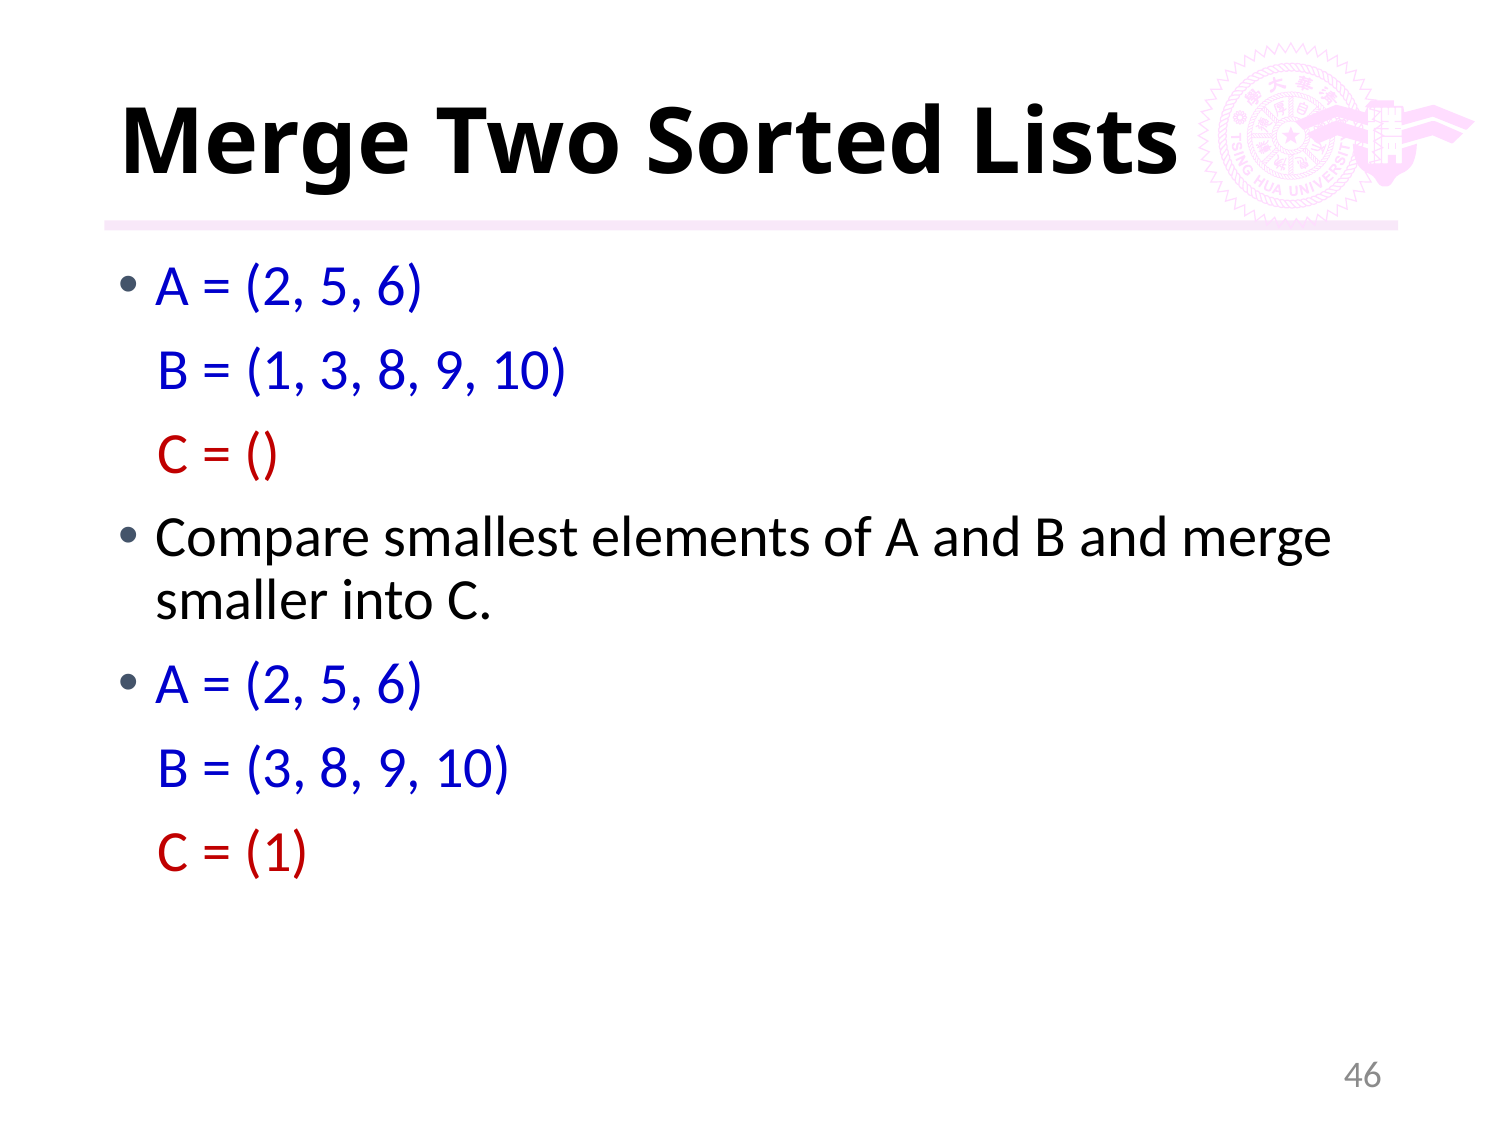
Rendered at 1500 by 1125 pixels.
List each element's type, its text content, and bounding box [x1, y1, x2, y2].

title Merge Two Sorted Lists [103, 59, 1397, 228]
slide_number 46 [1059, 1042, 1397, 1103]
list A = (2, 5, 6) B = (1, 3, 8, 9, 10) C = () Compare smallest elements of A and B and merge smaller into C. A = (2, 5, 6) B = (3, 8, 9, 10) C = (1) [103, 247, 1397, 1085]
